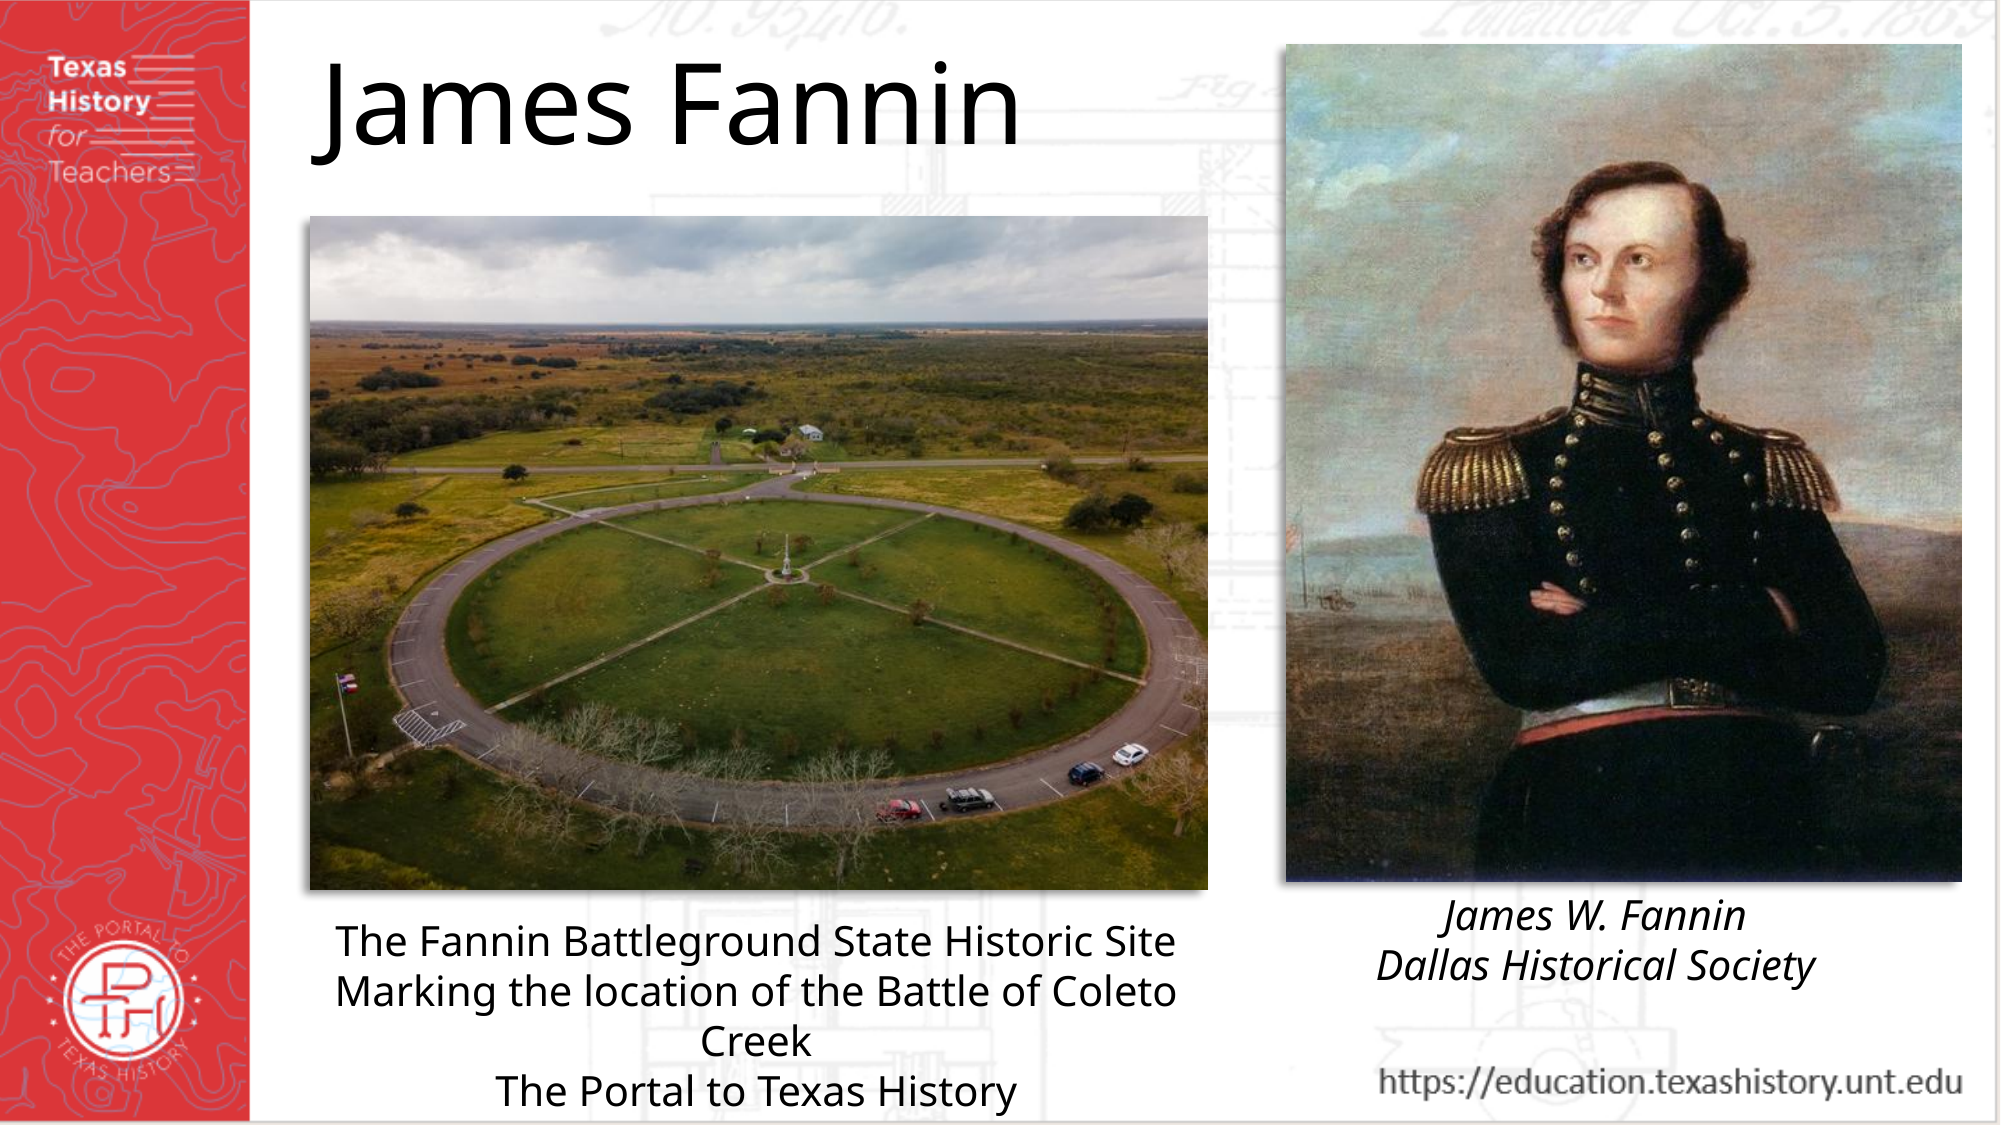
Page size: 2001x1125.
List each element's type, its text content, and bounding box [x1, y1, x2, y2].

text_box The Fannin Battleground State Historic Site Marking the location of the Battle of Coleto Creek The Portal to Texas History [307, 907, 1206, 1122]
text_box James W. Fannin Dallas Historical Society [1146, 881, 2000, 996]
picture [0, 0, 2001, 1125]
title James Fannin [266, 14, 1079, 177]
